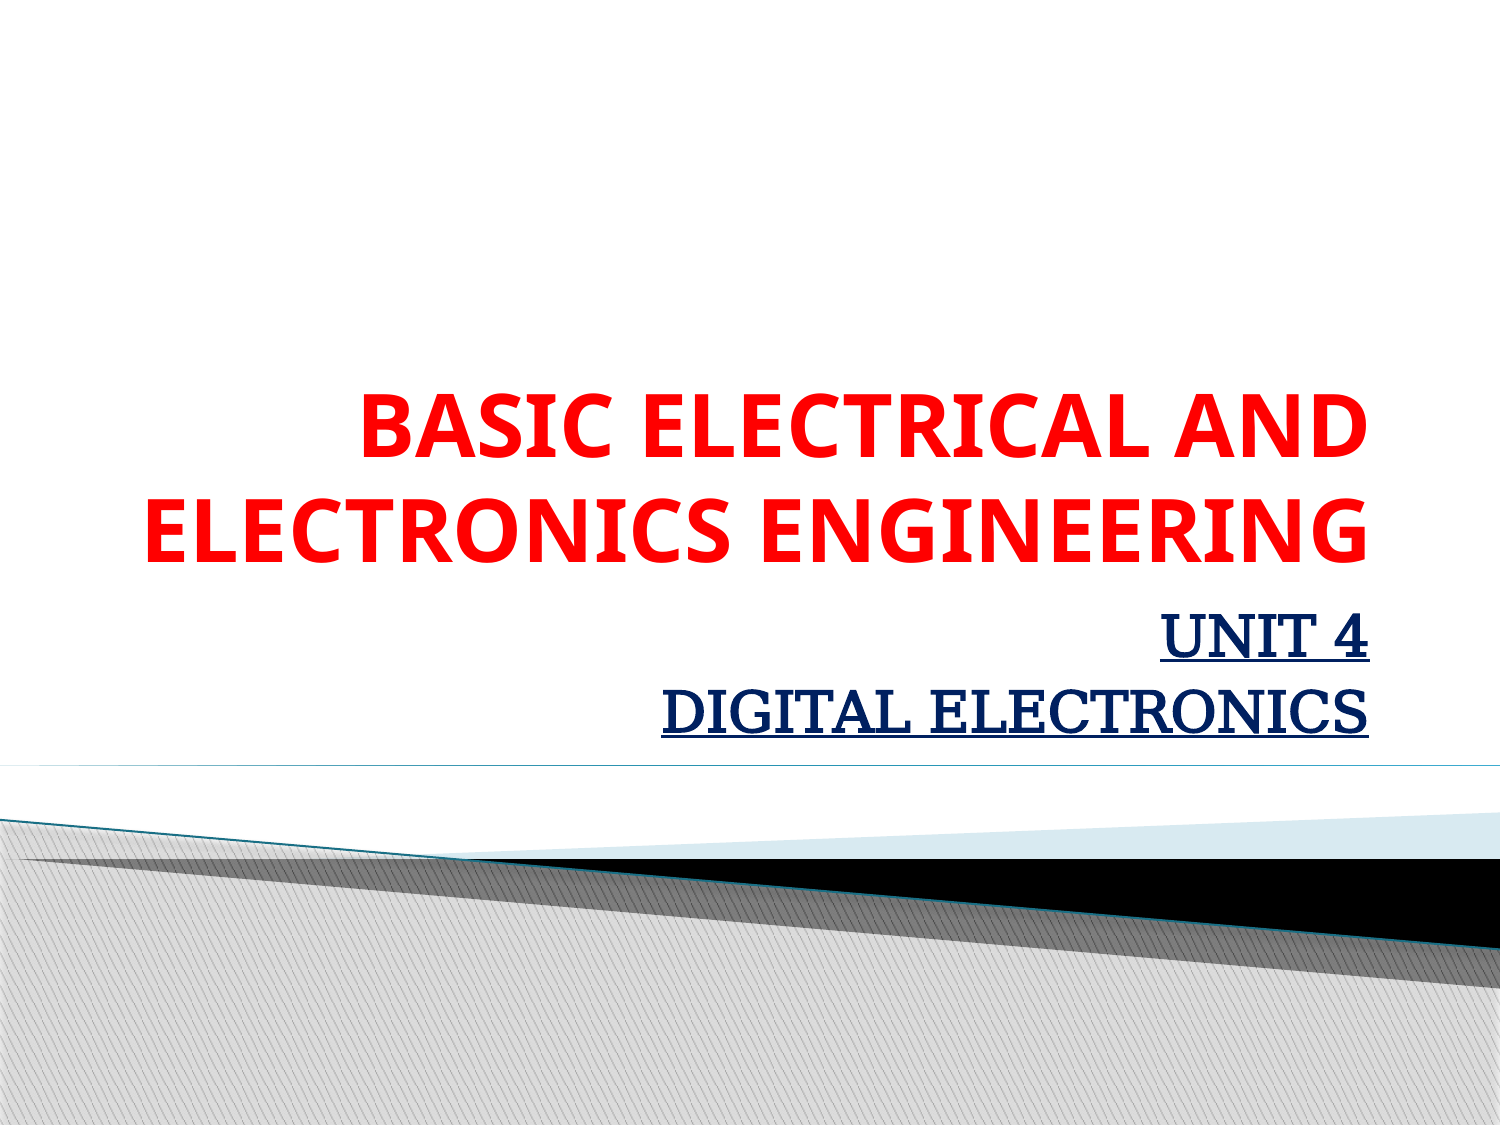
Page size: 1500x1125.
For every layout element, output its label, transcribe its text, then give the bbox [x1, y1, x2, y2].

picture [5, 859, 1500, 989]
subtitle UNIT 4 DIGITAL ELECTRONICS [112, 592, 1388, 790]
title BASIC ELECTRICAL AND ELECTRONICS ENGINEERING [112, 287, 1388, 588]
